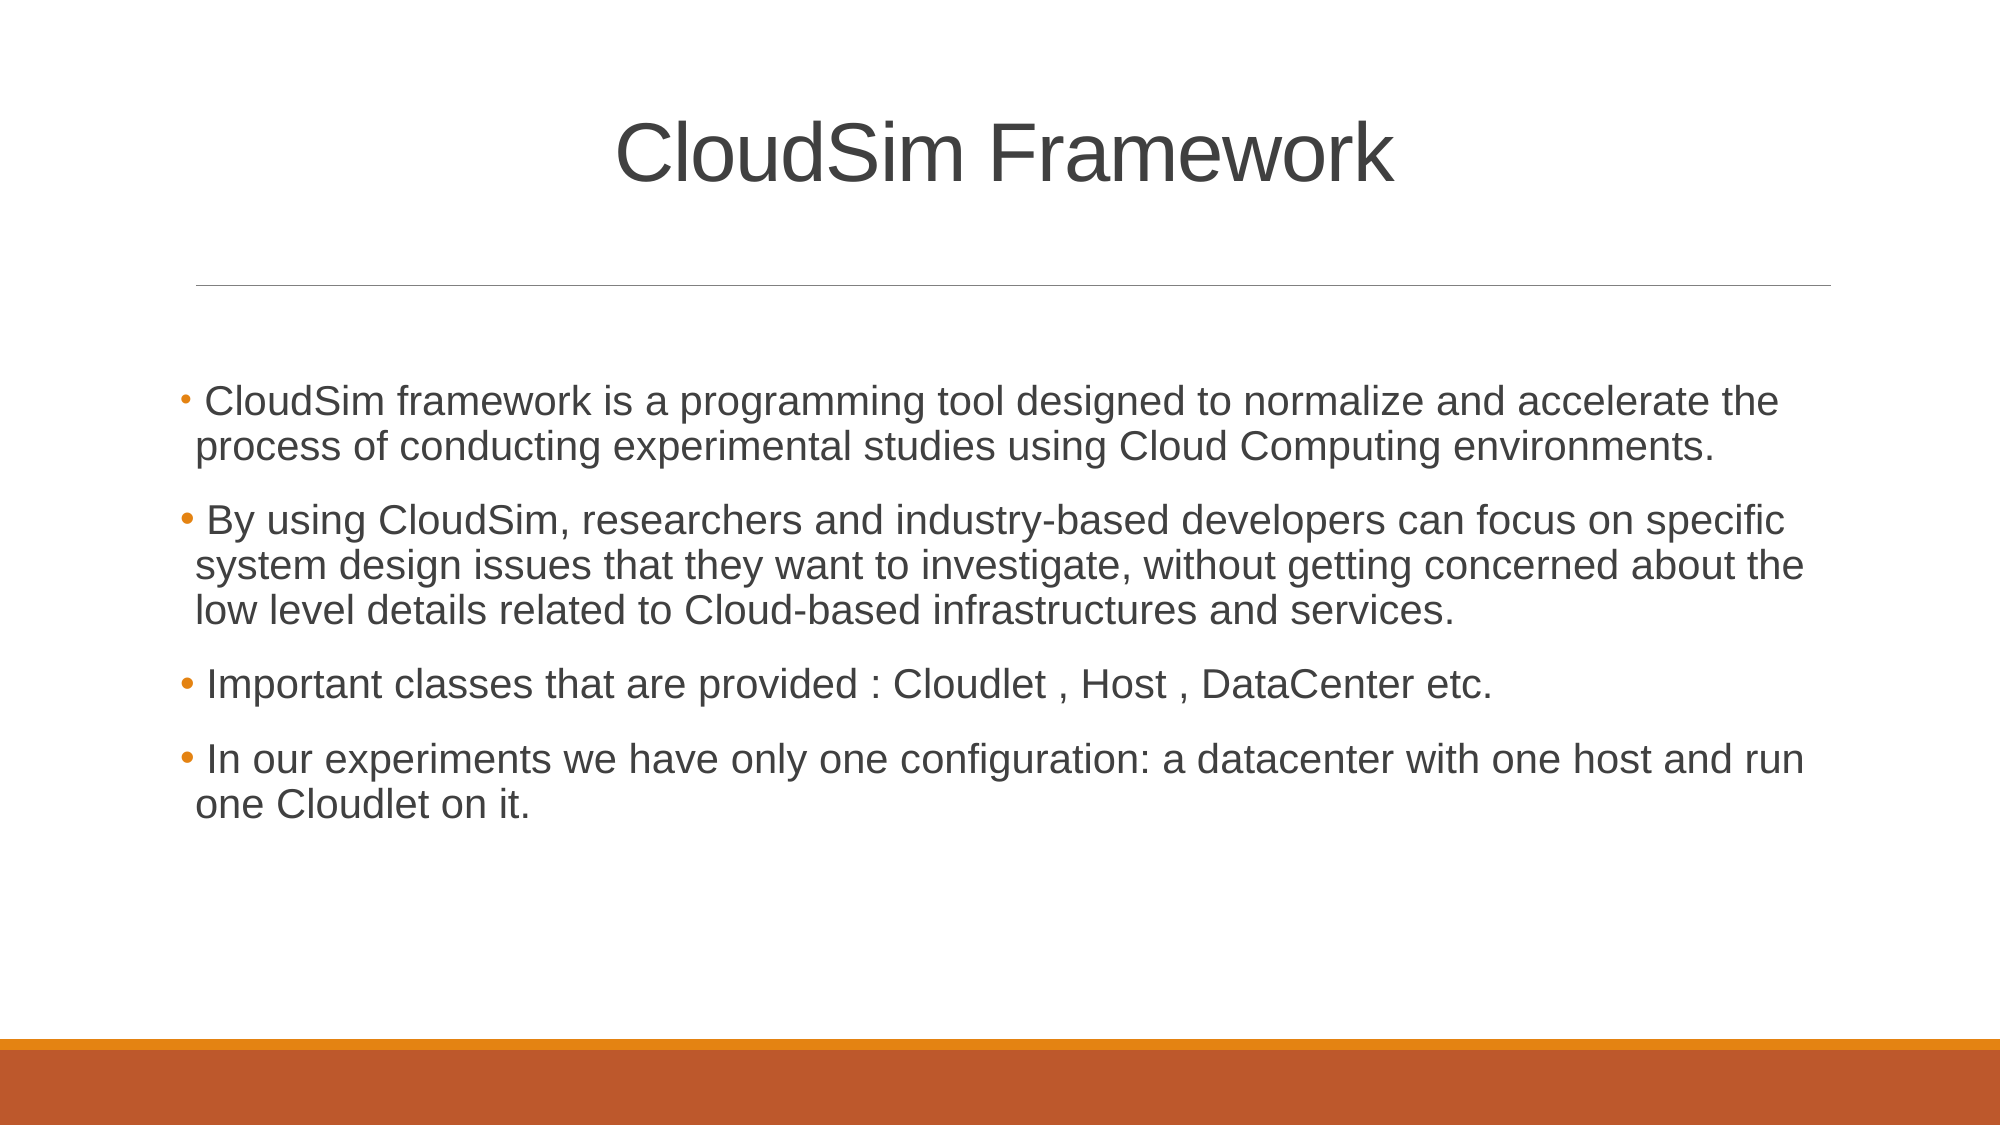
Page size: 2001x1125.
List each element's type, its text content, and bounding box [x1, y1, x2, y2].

list CloudSim framework is a programming tool designed to normalize and accelerate the process of conducting experimental studies using Cloud Computing environments. By using CloudSim, researchers and industry-based developers can focus on specific system design issues that they want to investigate, without getting concerned about the low level details related to Cloud-based infrastructures and services. Important classes that are provided : Cloudlet , Host , DataCenter etc. In our experiments we have only one configuration: a datacenter with one host and run one Cloudlet on it. [180, 302, 1830, 963]
title CloudSim Framework [180, 47, 1830, 206]
